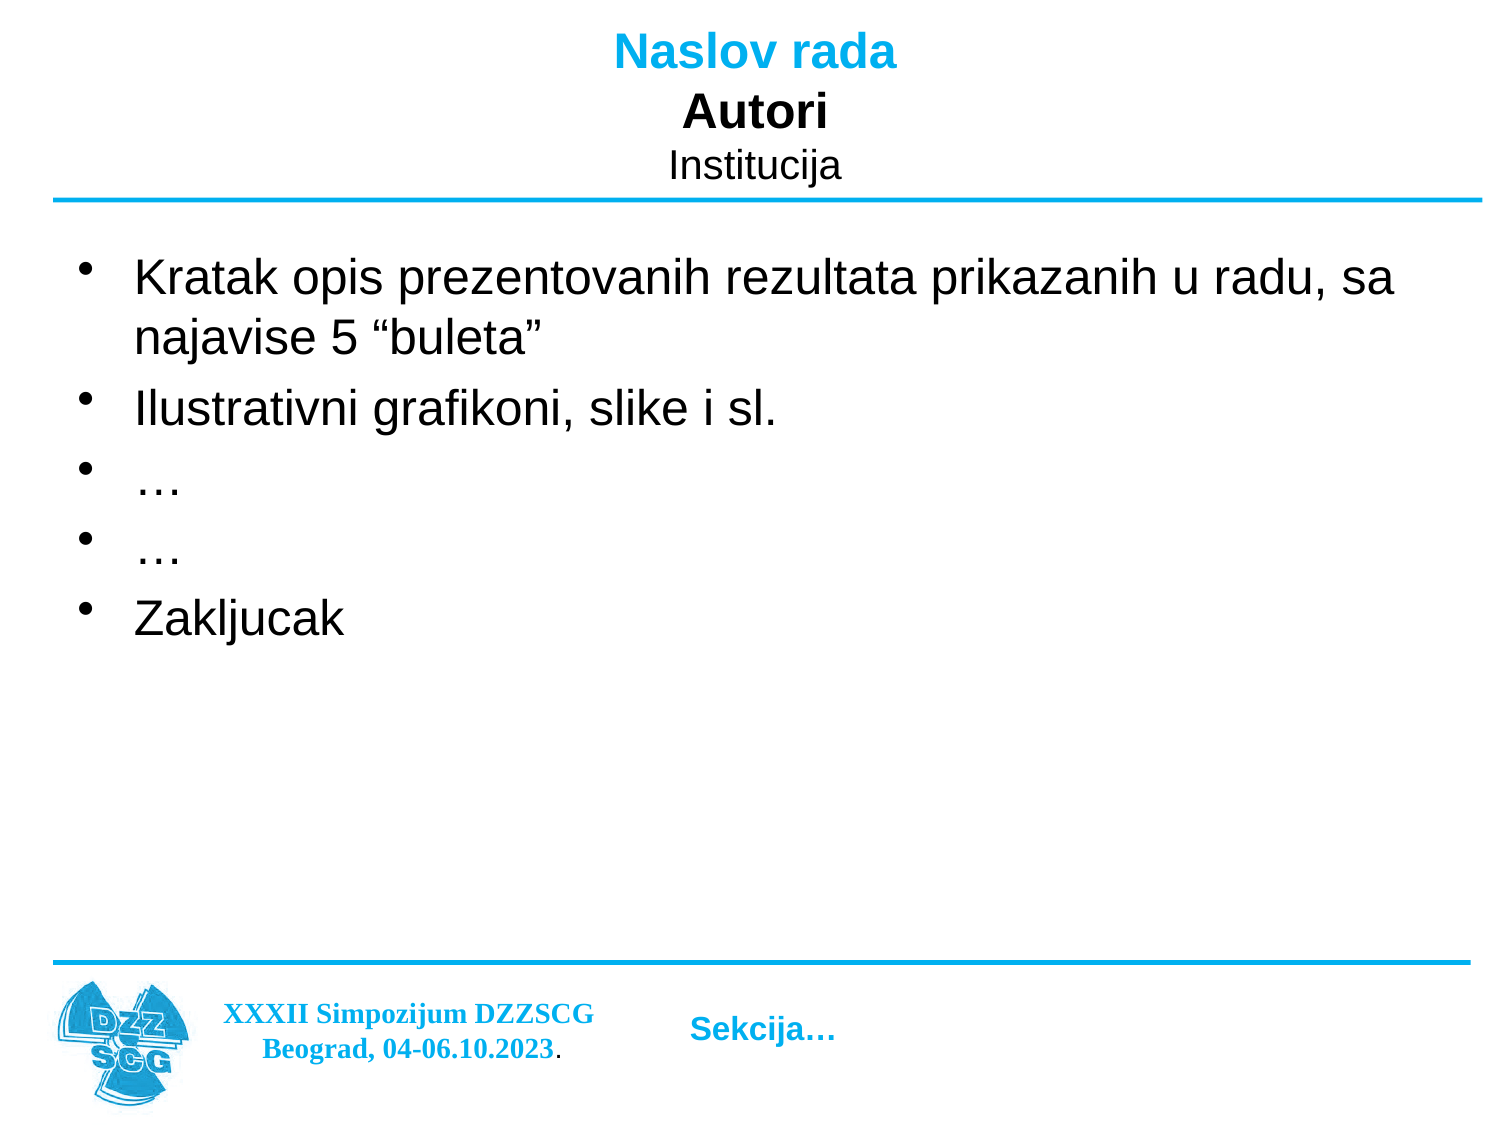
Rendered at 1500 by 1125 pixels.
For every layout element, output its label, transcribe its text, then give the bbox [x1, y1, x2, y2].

title Naslov rada Autori Institucija [200, 19, 1311, 188]
list Kratak opis prezentovanih rezultata prikazanih u radu, sa najavise 5 “buleta” Ilustrativni grafikoni, slike i sl. … … Zakljucak [62, 237, 1475, 913]
text_box Sekcija… [675, 999, 855, 1055]
text_box XXXII Simpozijum DZZSCG Beograd, 04-06.10.2023. [229, 985, 627, 1074]
picture [30, 949, 226, 1125]
